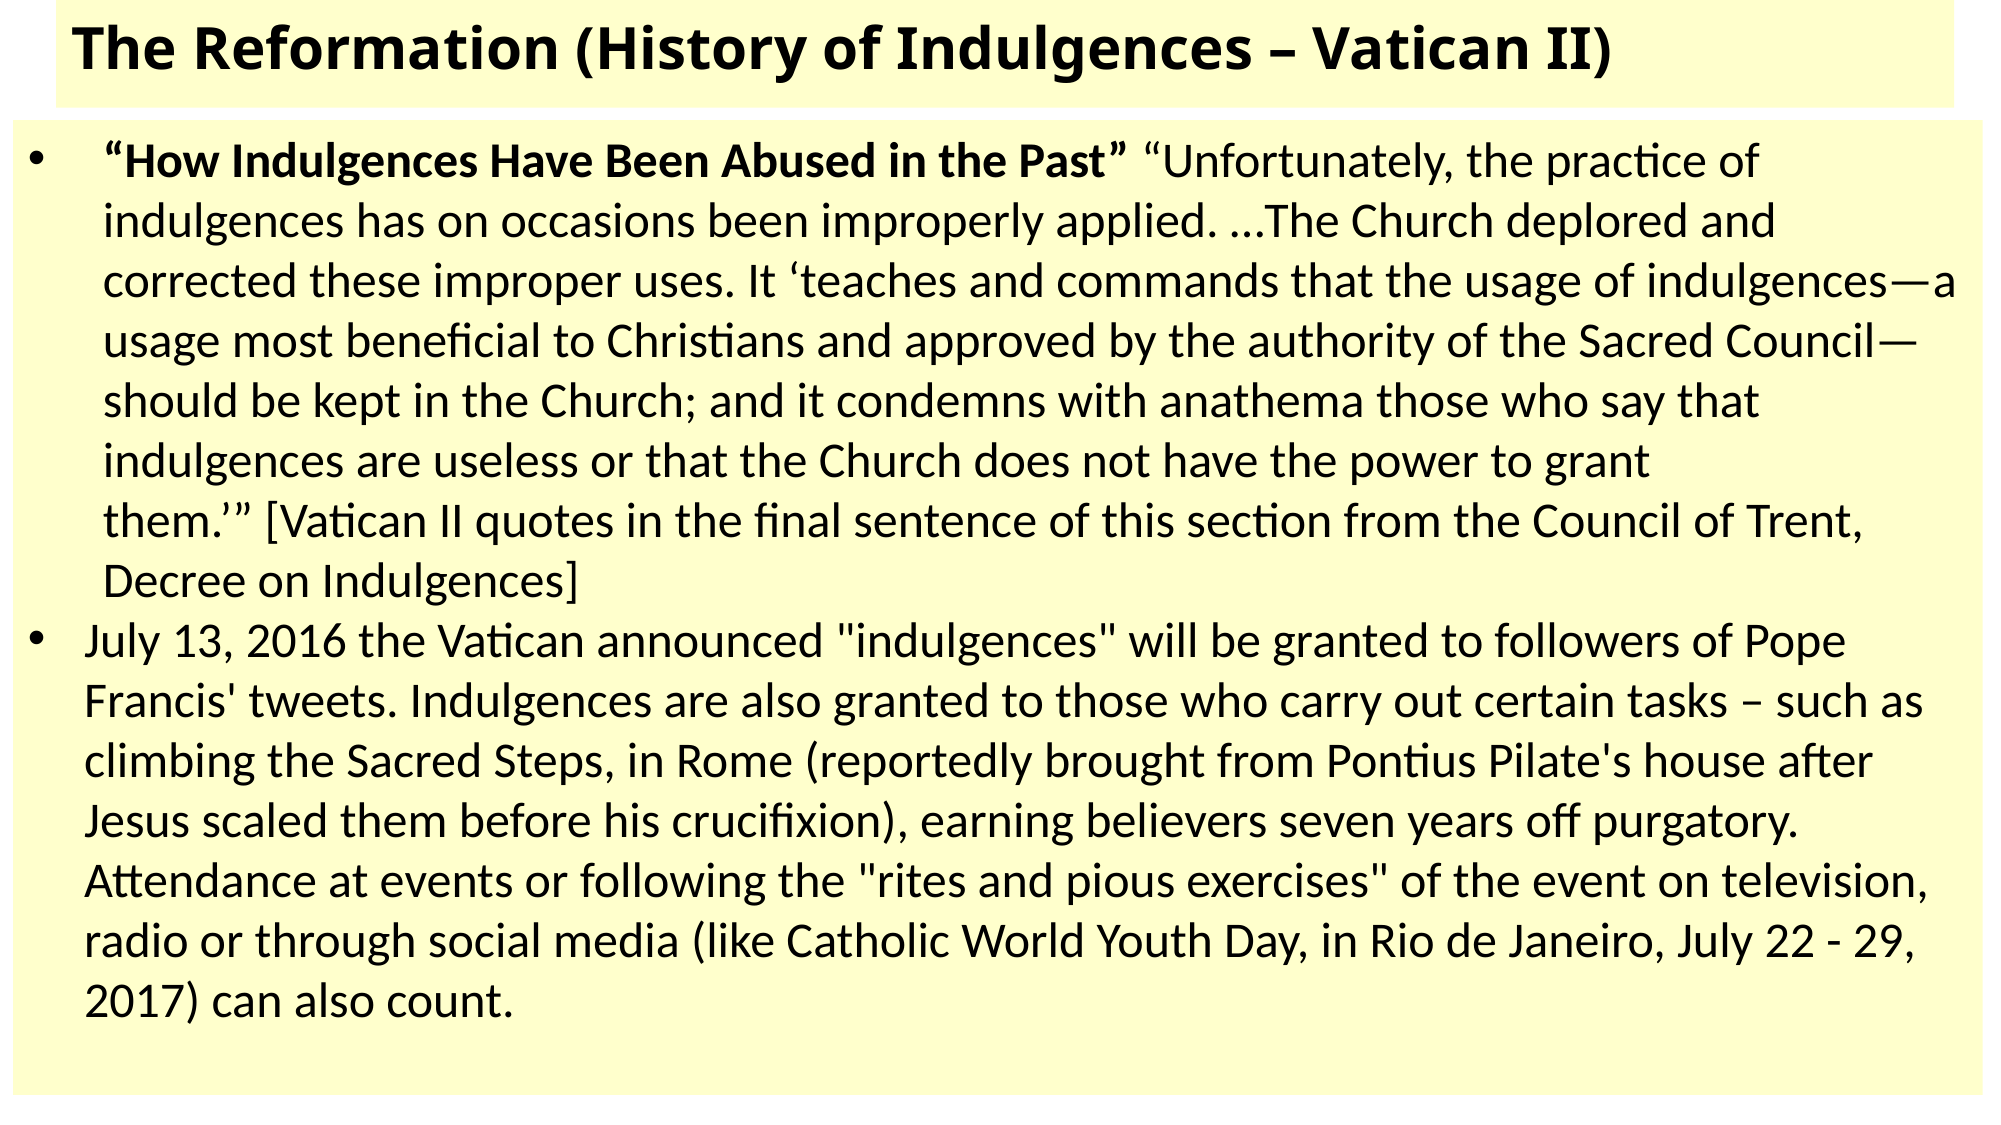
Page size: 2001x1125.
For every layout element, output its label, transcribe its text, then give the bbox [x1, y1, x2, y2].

title The Reformation (History of Indulgences – Vatican II) [56, 0, 1955, 108]
text_box “How Indulgences Have Been Abused in the Past” “Unfortunately, the practice of indulgences has on occasions been improperly applied. …The Church deplored and corrected these improper uses. It ‘teaches and commands that the usage of indulgences—a usage most beneficial to Christians and approved by the authority of the Sacred Council—should be kept in the Church; and it condemns with anathema those who say that indulgences are useless or that the Church does not have the power to grant them.’” [Vatican II quotes in the final sentence of this section from the Council of Trent, Decree on Indulgences] July 13, 2016 the Vatican announced "indulgences" will be granted to followers of Pope Francis' tweets. Indulgences are also granted to those who carry out certain tasks – such as climbing the Sacred Steps, in Rome (reportedly brought from Pontius Pilate's house after Jesus scaled them before his crucifixion), earning believers seven years off purgatory. Attendance at events or following the "rites and pious exercises" of the event on television, radio or through social media (like Catholic World Youth Day, in Rio de Janeiro, July 22 - 29, 2017) can also count. [13, 120, 1983, 1095]
